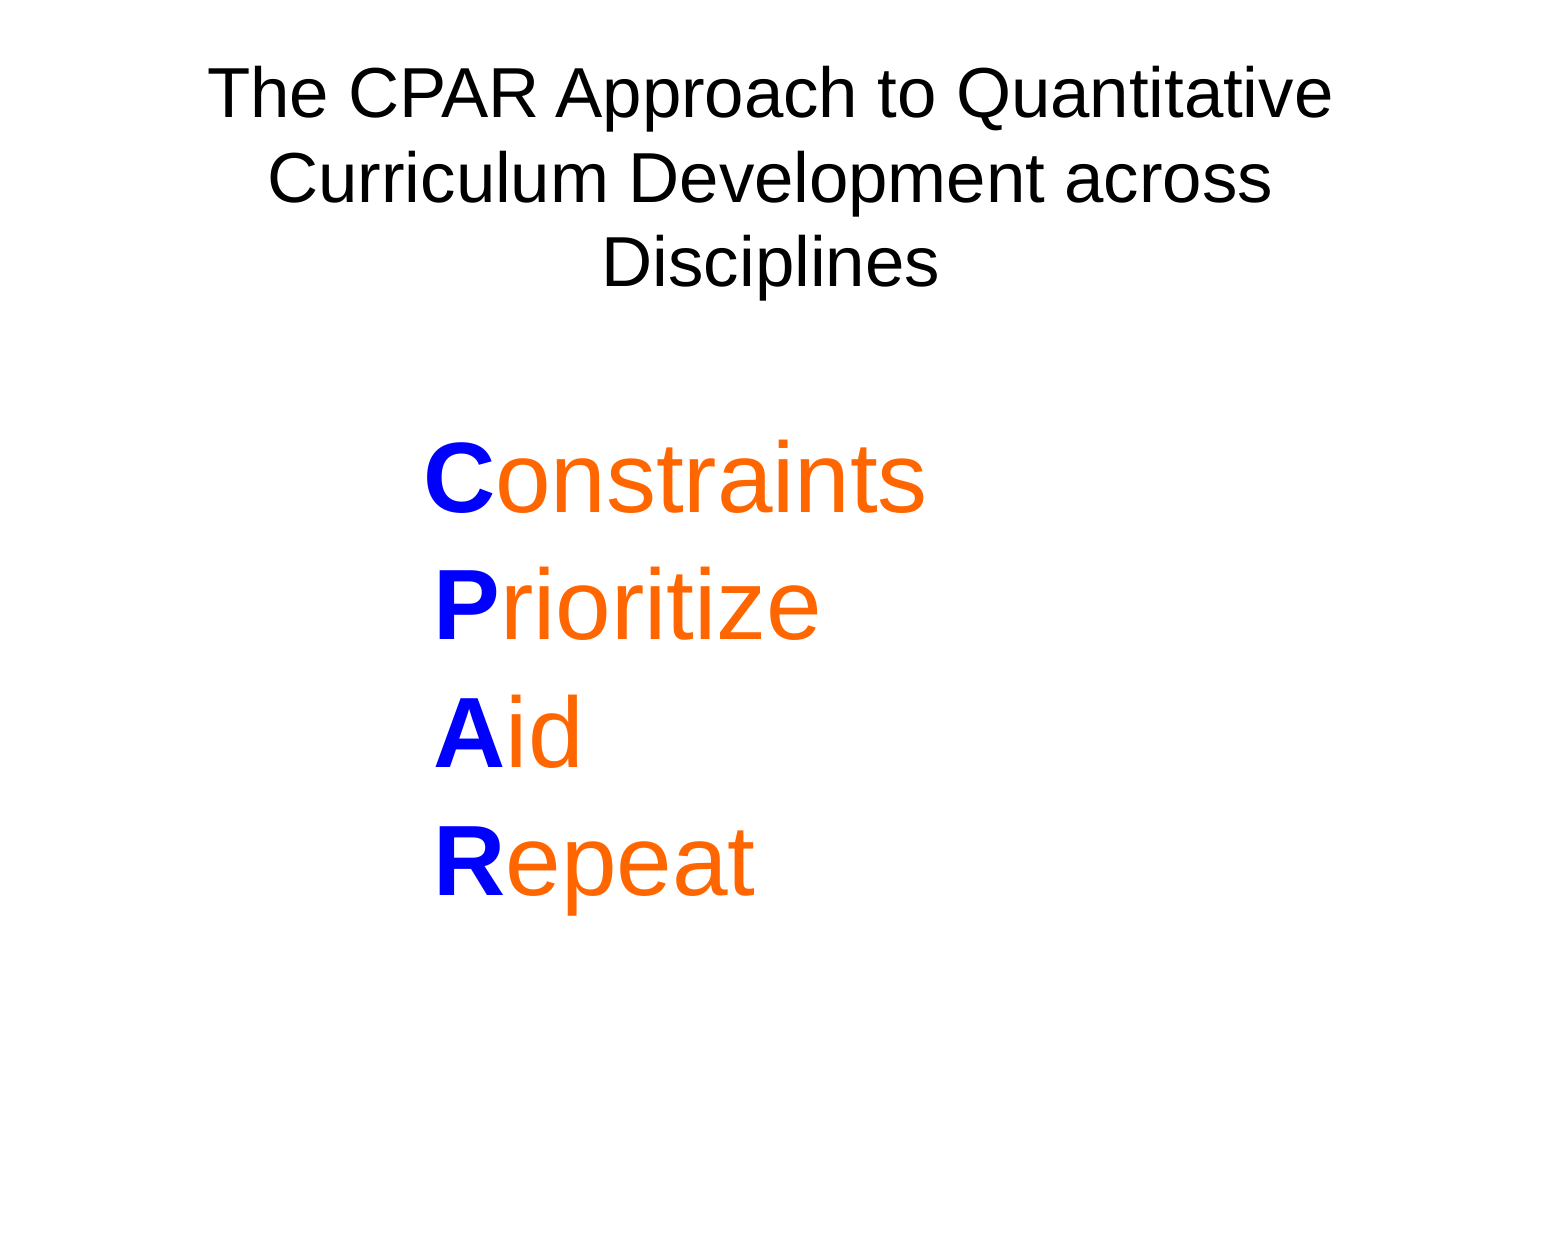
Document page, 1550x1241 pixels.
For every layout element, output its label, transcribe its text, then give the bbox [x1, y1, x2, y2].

title The CPAR Approach to Quantitative Curriculum Development across Disciplines [112, 70, 1430, 278]
list Constraints Prioritize Aid Repeat [362, 332, 1213, 1078]
